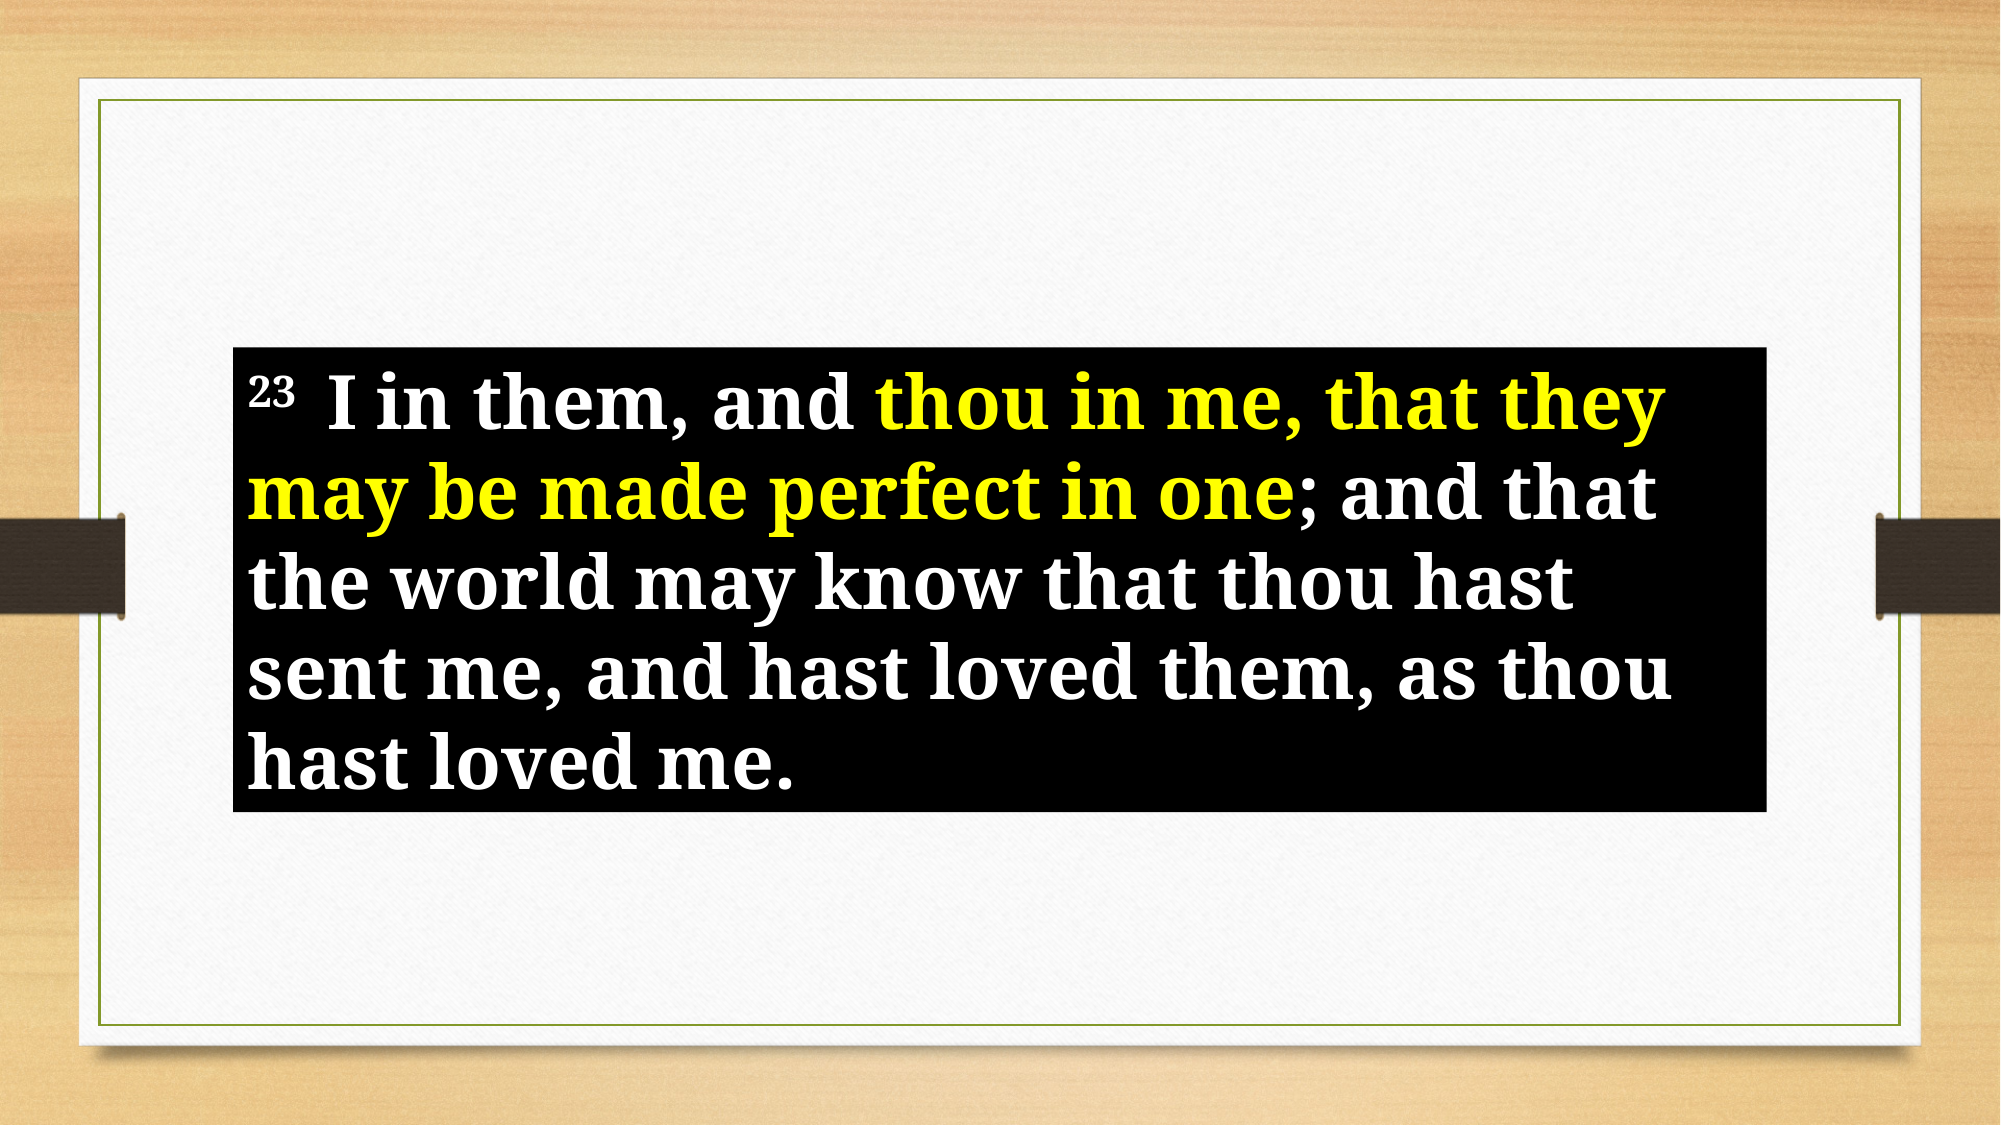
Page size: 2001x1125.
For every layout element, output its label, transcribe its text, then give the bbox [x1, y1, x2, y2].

picture [0, 0, 2001, 1125]
text_box 23 I in them, and thou in me, that they may be made perfect in one; and that the world may know that thou hast sent me, and hast loved them, as thou hast loved me. [233, 347, 1767, 813]
